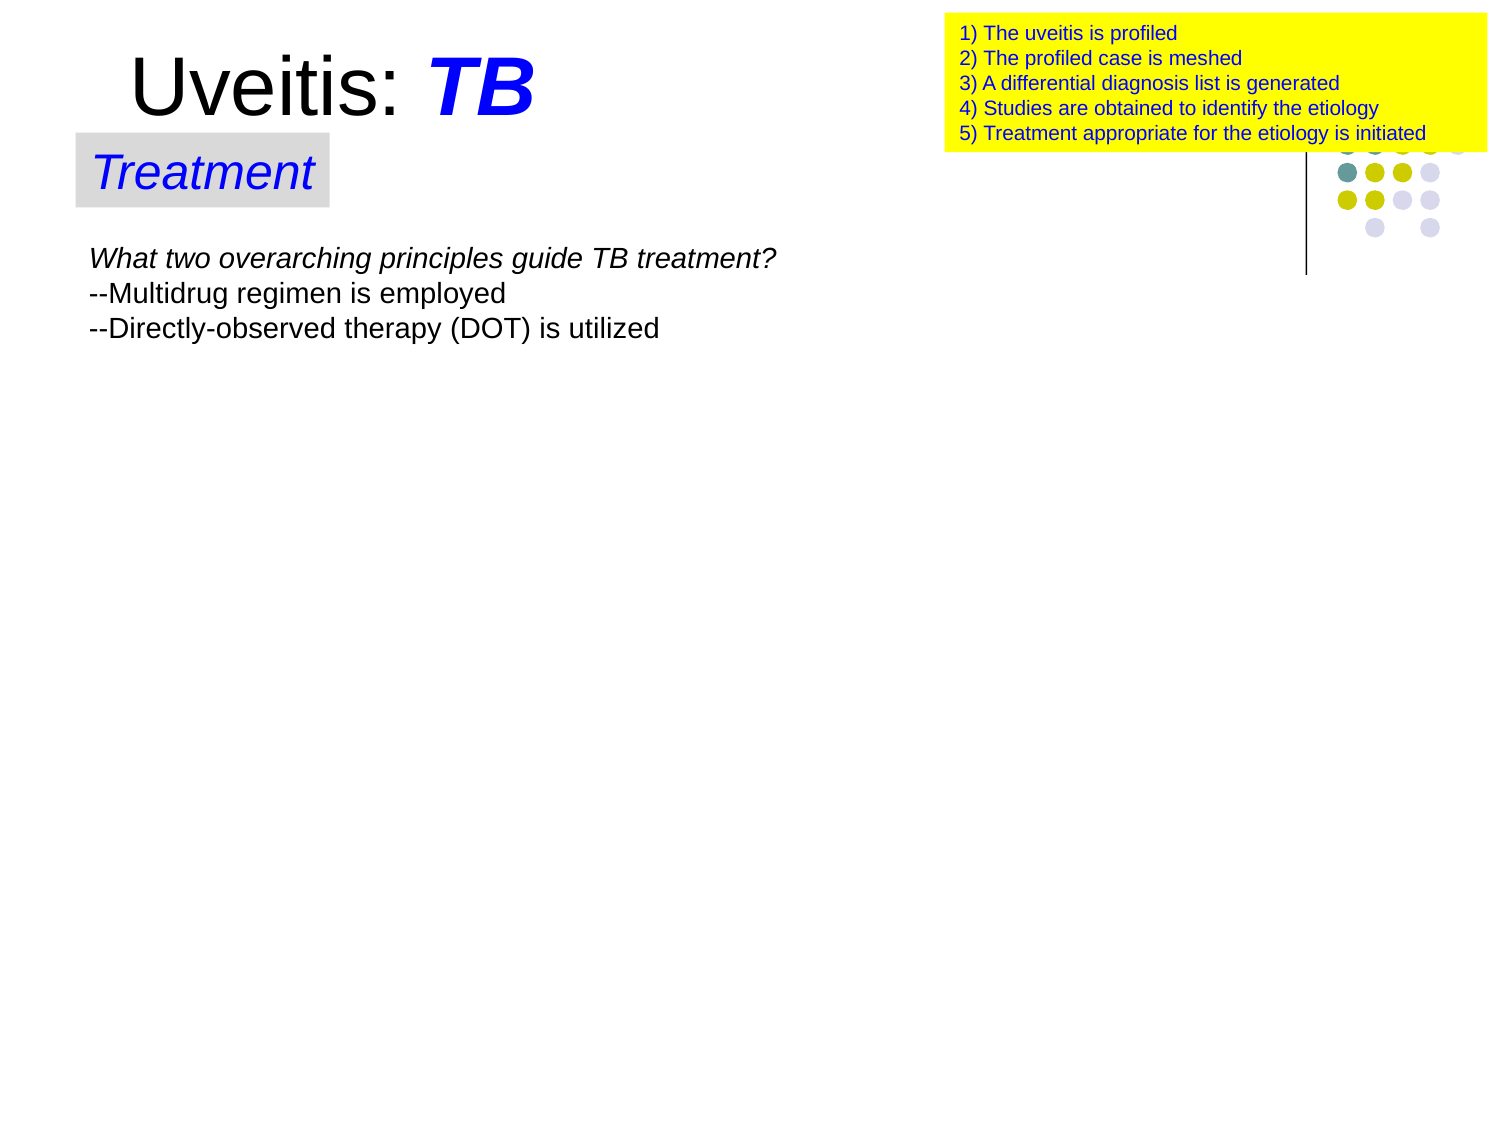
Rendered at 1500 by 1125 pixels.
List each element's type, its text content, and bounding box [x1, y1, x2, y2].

text_box What two overarching principles guide TB treatment? --Multidrug regimen is employed --Directly-observed therapy (DOT) is utilized [74, 232, 1458, 387]
text_box 1) The uveitis is profiled 2) The profiled case is meshed 3) A differential diagnosis list is generated 4) Studies are obtained to identify the etiology 5) Treatment appropriate for the etiology is initiated [944, 12, 1488, 153]
text_box Uveitis: TB [114, 24, 552, 140]
text_box Treatment [75, 132, 330, 208]
